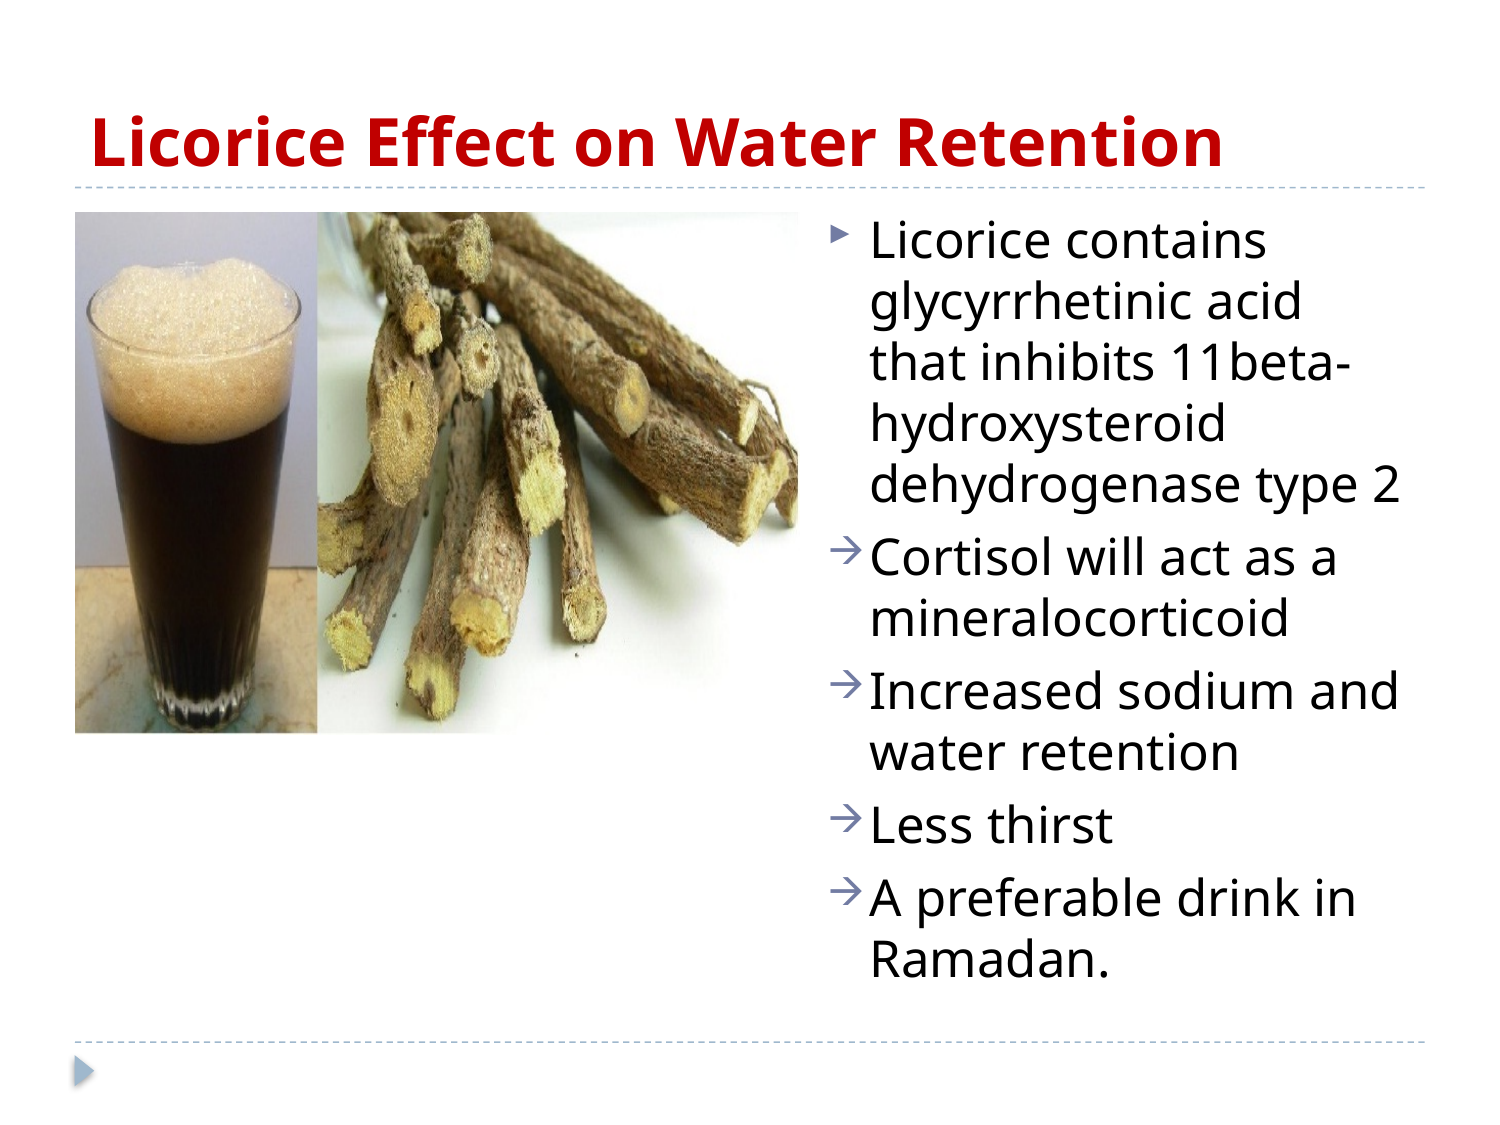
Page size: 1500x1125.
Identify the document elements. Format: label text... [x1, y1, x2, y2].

picture [74, 212, 801, 735]
title Licorice Effect on Water Retention [75, 24, 1425, 188]
list Licorice contains glycyrrhetinic acid that inhibits 11beta-hydroxysteroid dehydrogenase type 2 Cortisol will act as a mineralocorticoid Increased sodium and water retention Less thirst A preferable drink in Ramadan. [812, 200, 1425, 1010]
